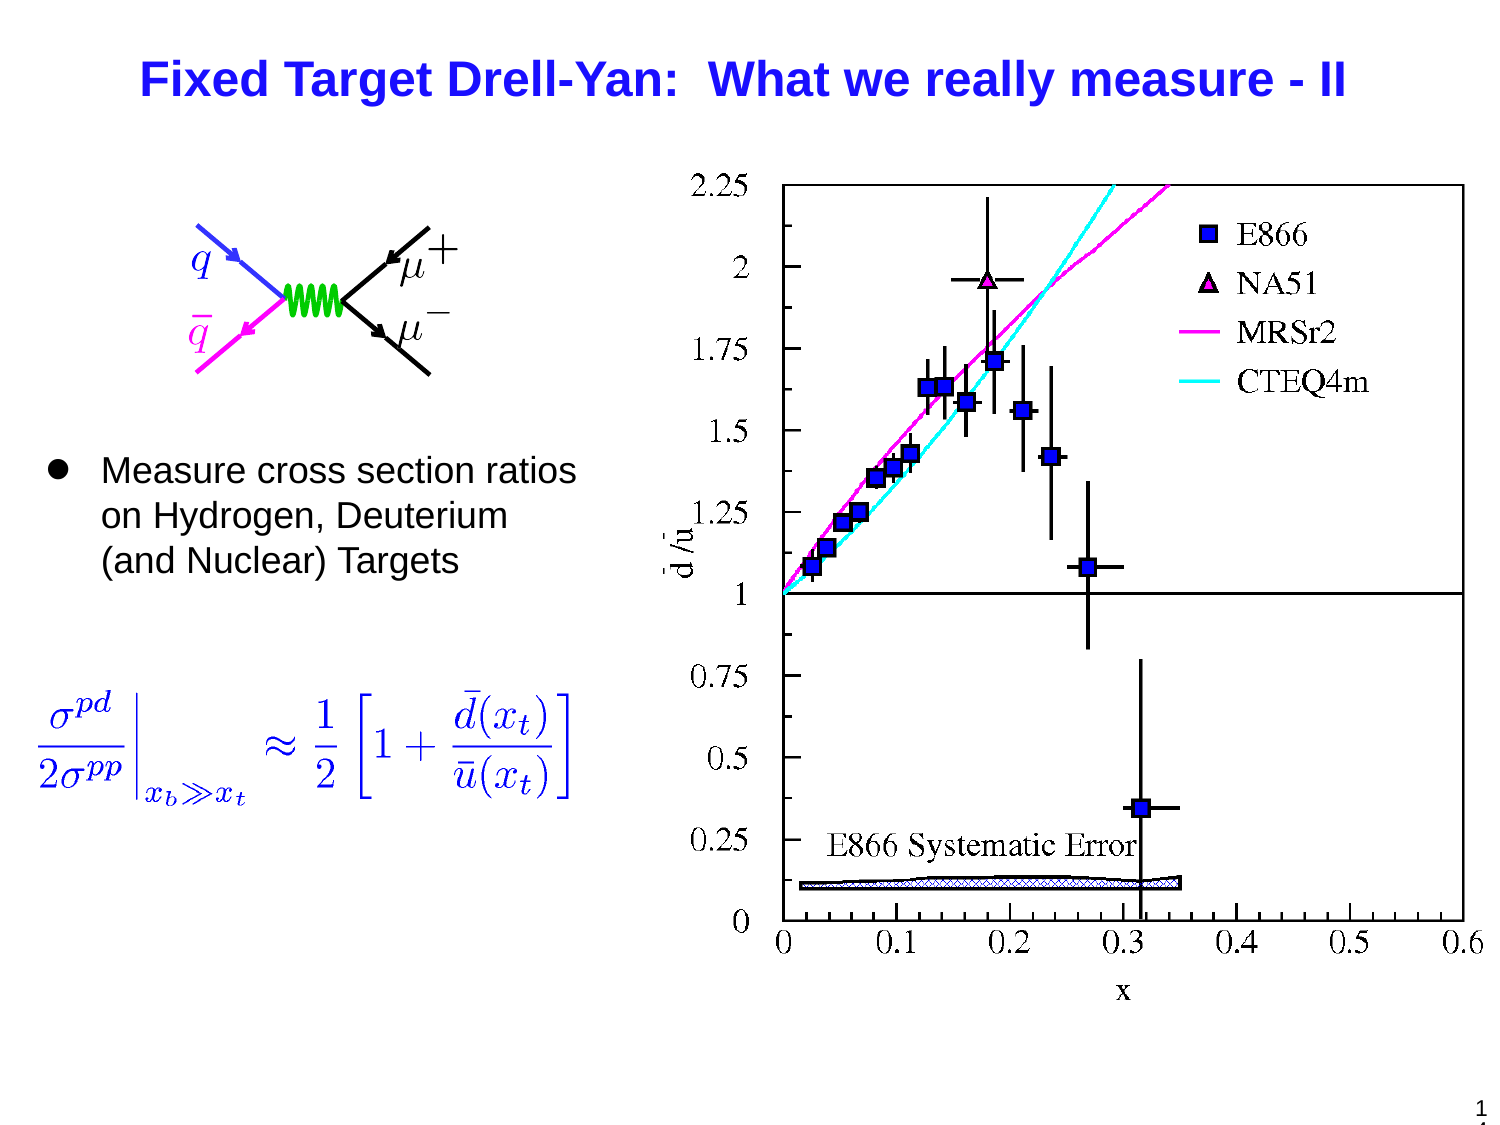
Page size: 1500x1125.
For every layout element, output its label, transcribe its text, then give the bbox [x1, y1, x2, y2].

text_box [187, 224, 459, 376]
picture [647, 167, 1500, 1019]
slide_number 14 [1459, 1085, 1500, 1125]
picture [37, 687, 571, 810]
text_box Fixed Target Drell-Yan: What we really measure - II [87, 39, 1400, 117]
list Measure cross section ratios on Hydrogen, Deuterium (and Nuclear) Targets [36, 436, 638, 601]
